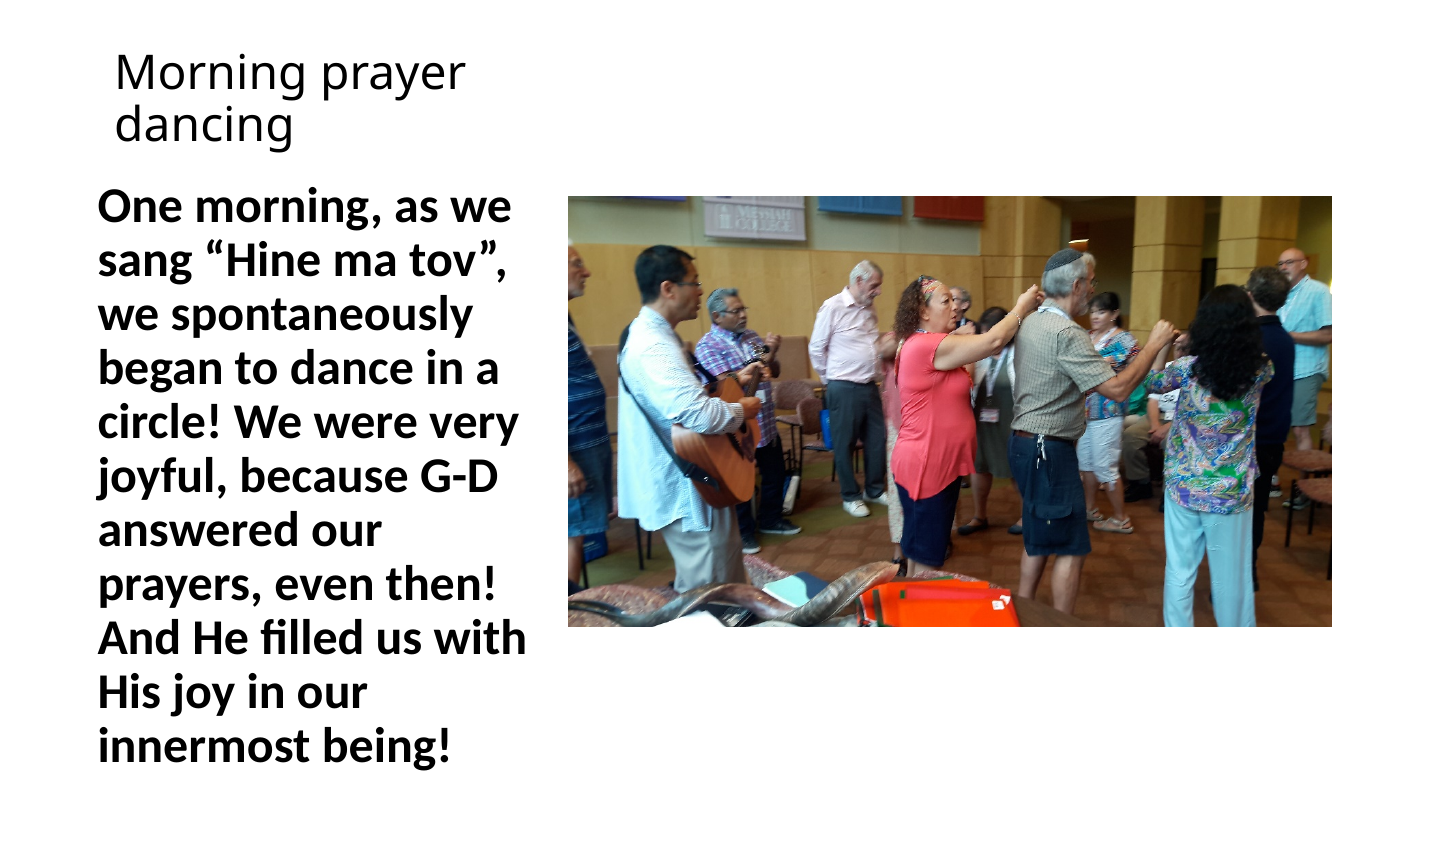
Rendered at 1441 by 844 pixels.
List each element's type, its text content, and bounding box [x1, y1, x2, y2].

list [568, 196, 1333, 627]
list One morning, as we sang “Hine ma tov”, we spontaneously began to dance in a circle! We were very joyful, because G-D answered our prayers, even then! And He filled us with His joy in our innermost being! [82, 171, 571, 785]
title Morning prayer dancing [99, 70, 596, 160]
